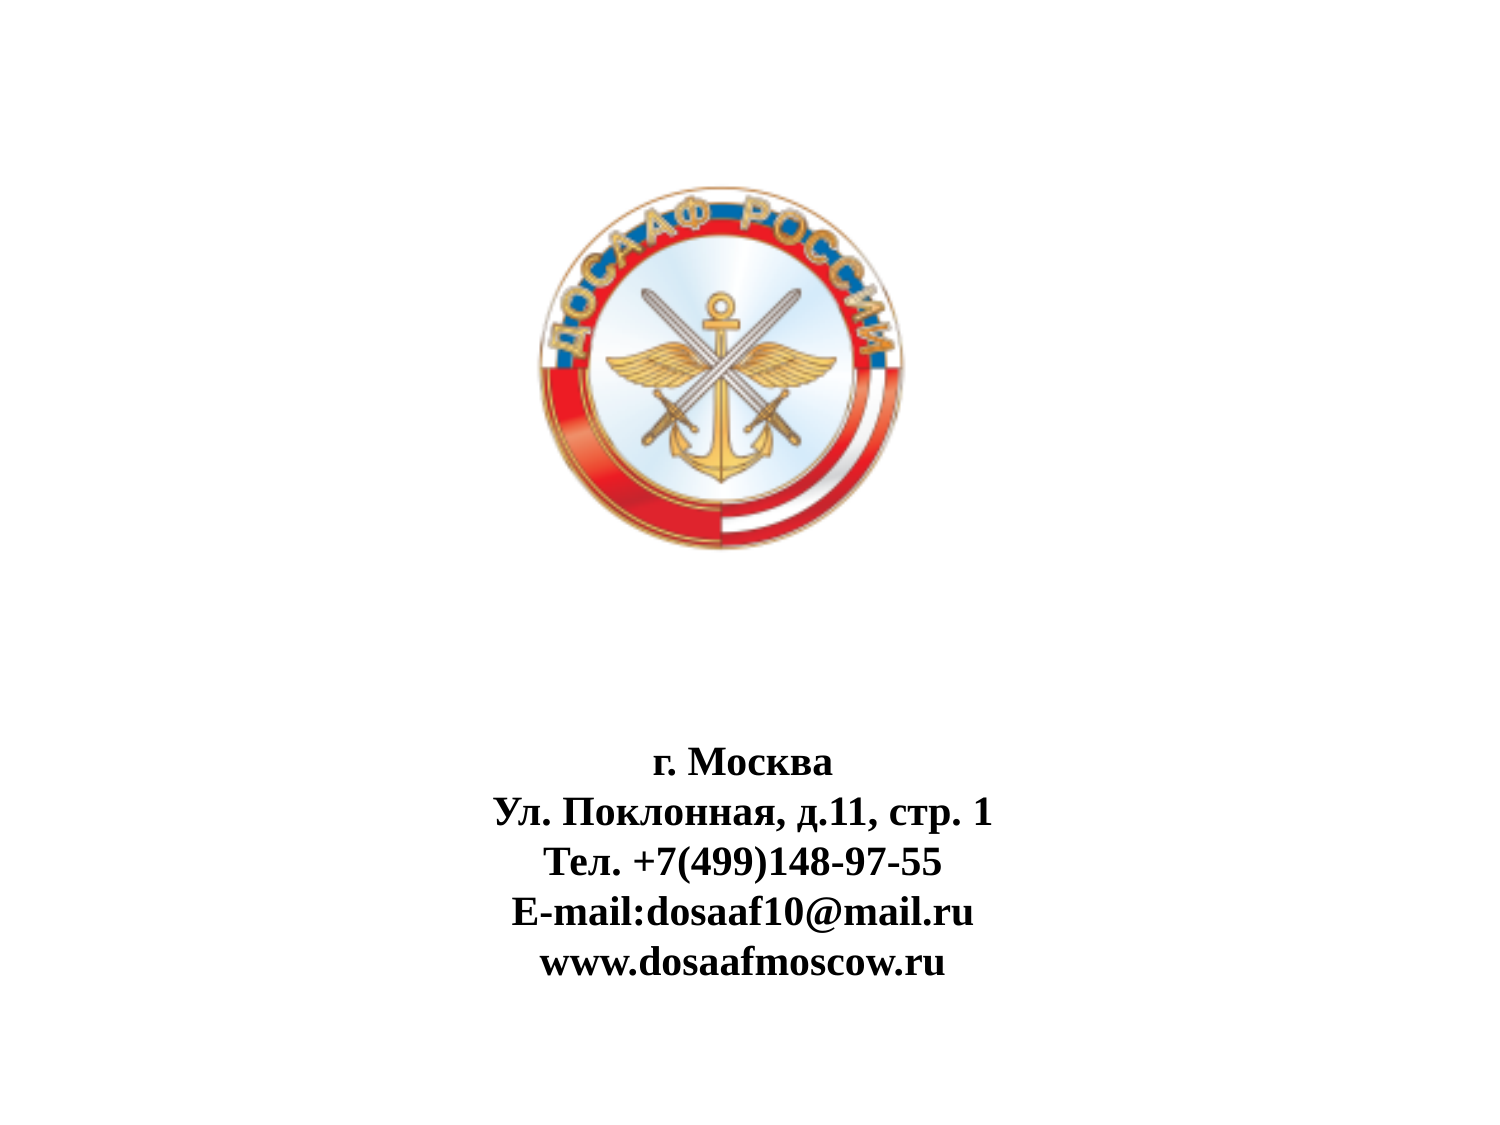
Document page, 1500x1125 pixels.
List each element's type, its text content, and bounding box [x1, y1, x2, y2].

picture [528, 175, 916, 563]
text_box г. Москва Ул. Поклонная, д.11, стр. 1 Тел. +7(499)148-97-55 E-mail:dosaaf10@mail.ru www.dosaafmoscow.ru [239, 726, 1247, 1043]
